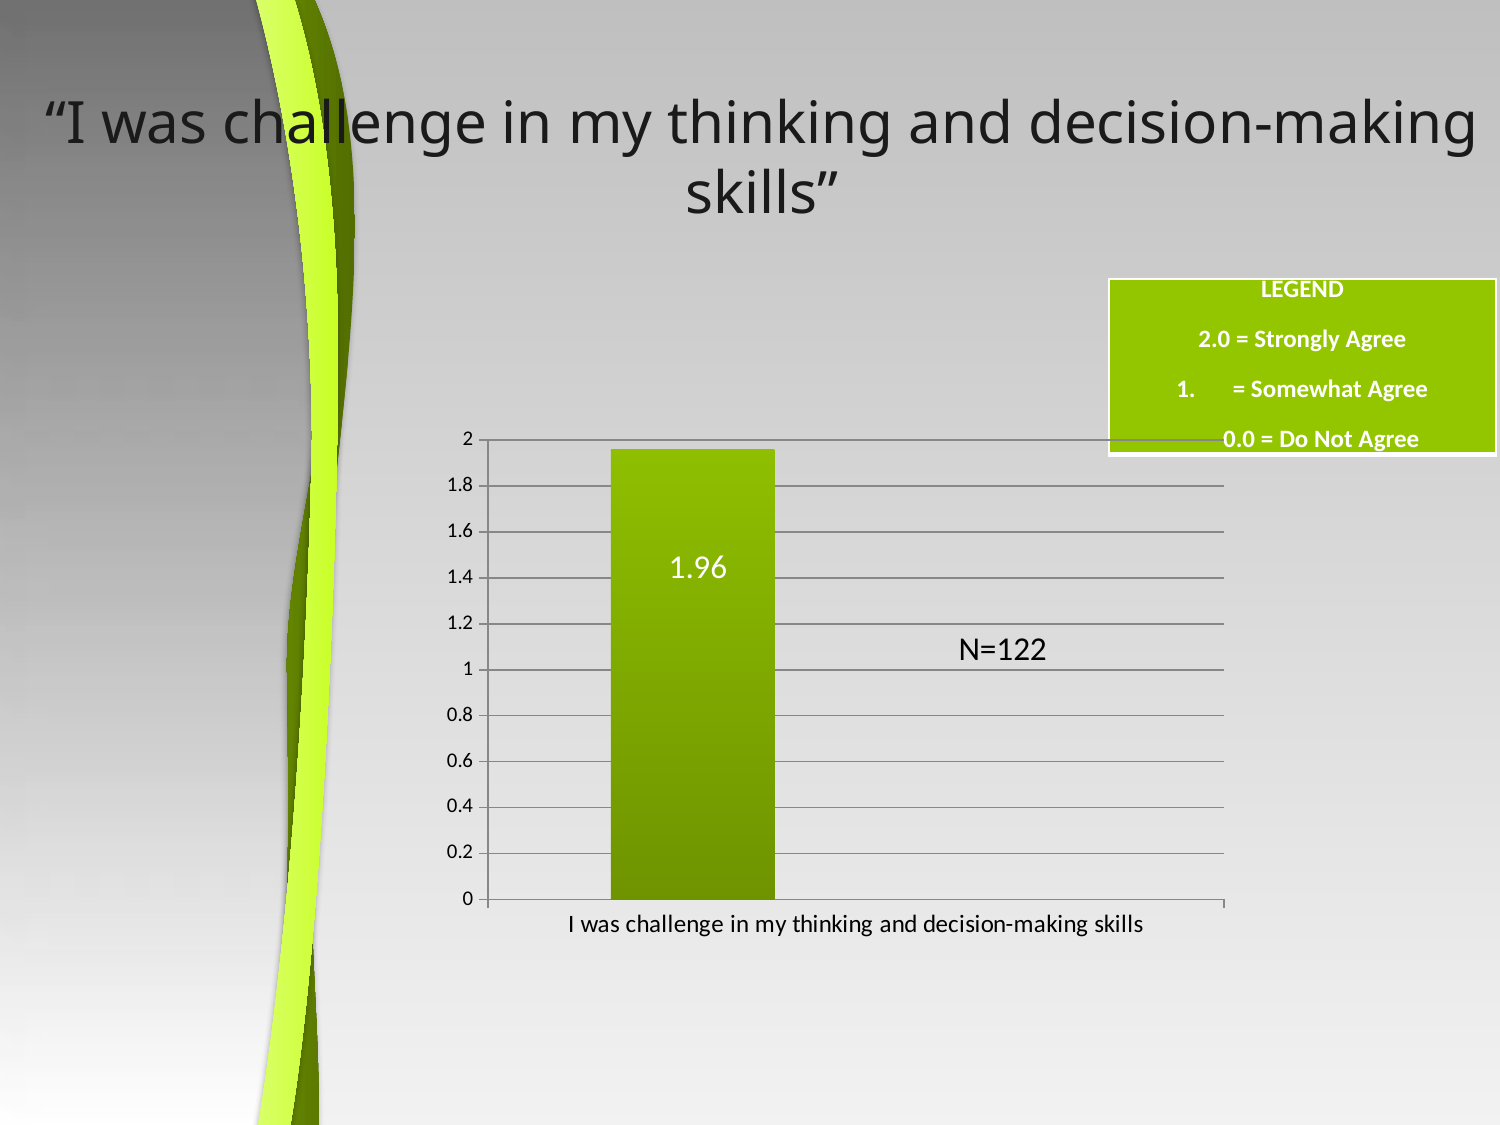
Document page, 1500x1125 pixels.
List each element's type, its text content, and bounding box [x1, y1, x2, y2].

title “I was challenge in my thinking and decision-making skills” [29, 45, 1495, 233]
picture [0, 0, 312, 1125]
table_header LEGEND 2.0 = Strongly Agree = Somewhat Agree 0.0 = Do Not Agree [1110, 280, 1495, 452]
chart [424, 420, 1226, 963]
